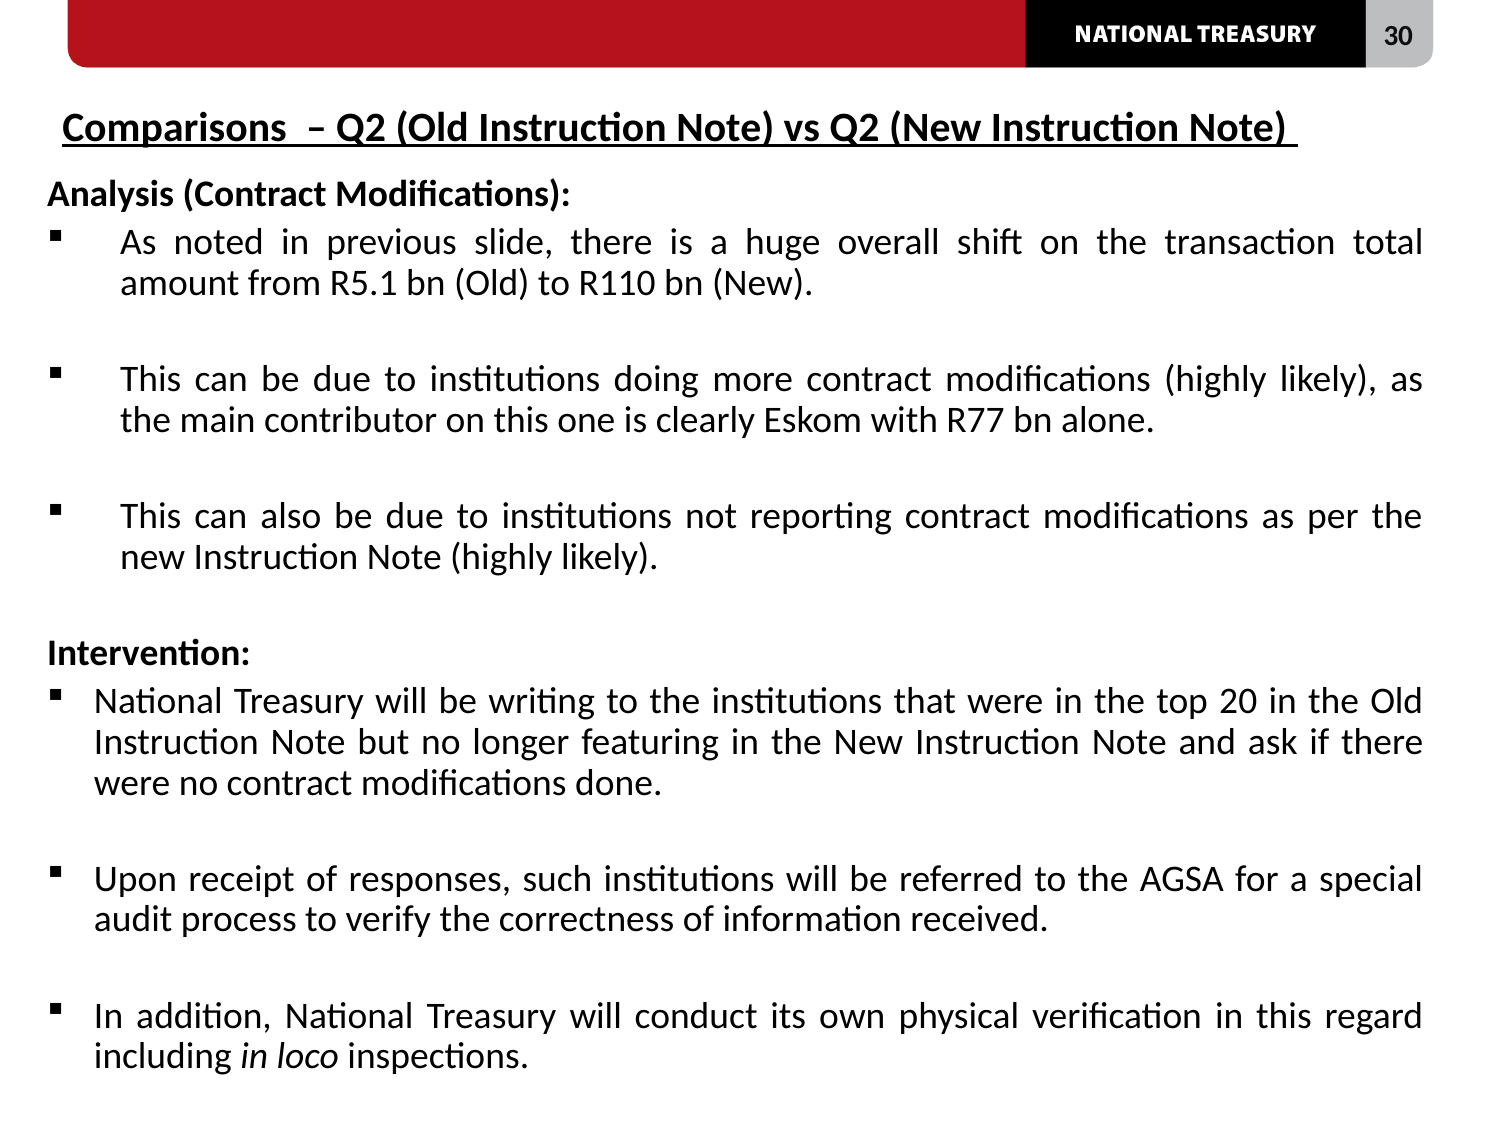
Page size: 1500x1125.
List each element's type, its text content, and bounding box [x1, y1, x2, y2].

picture [0, 0, 1500, 1125]
text_box Analysis (Contract Modifications): As noted in previous slide, there is a huge overall shift on the transaction total amount from R5.1 bn (Old) to R110 bn (New). This can be due to institutions doing more contract modifications (highly likely), as the main contributor on this one is clearly Eskom with R77 bn alone. This can also be due to institutions not reporting contract modifications as per the new Instruction Note (highly likely). Intervention: National Treasury will be writing to the institutions that were in the top 20 in the Old Instruction Note but no longer featuring in the New Instruction Note and ask if there were no contract modifications done. Upon receipt of responses, such institutions will be referred to the AGSA for a special audit process to verify the correctness of information received. In addition, National Treasury will conduct its own physical verification in this regard including in loco inspections. [16, 166, 1440, 1091]
text_box Comparisons – Q2 (Old Instruction Note) vs Q2 (New Instruction Note) [47, 76, 1453, 161]
